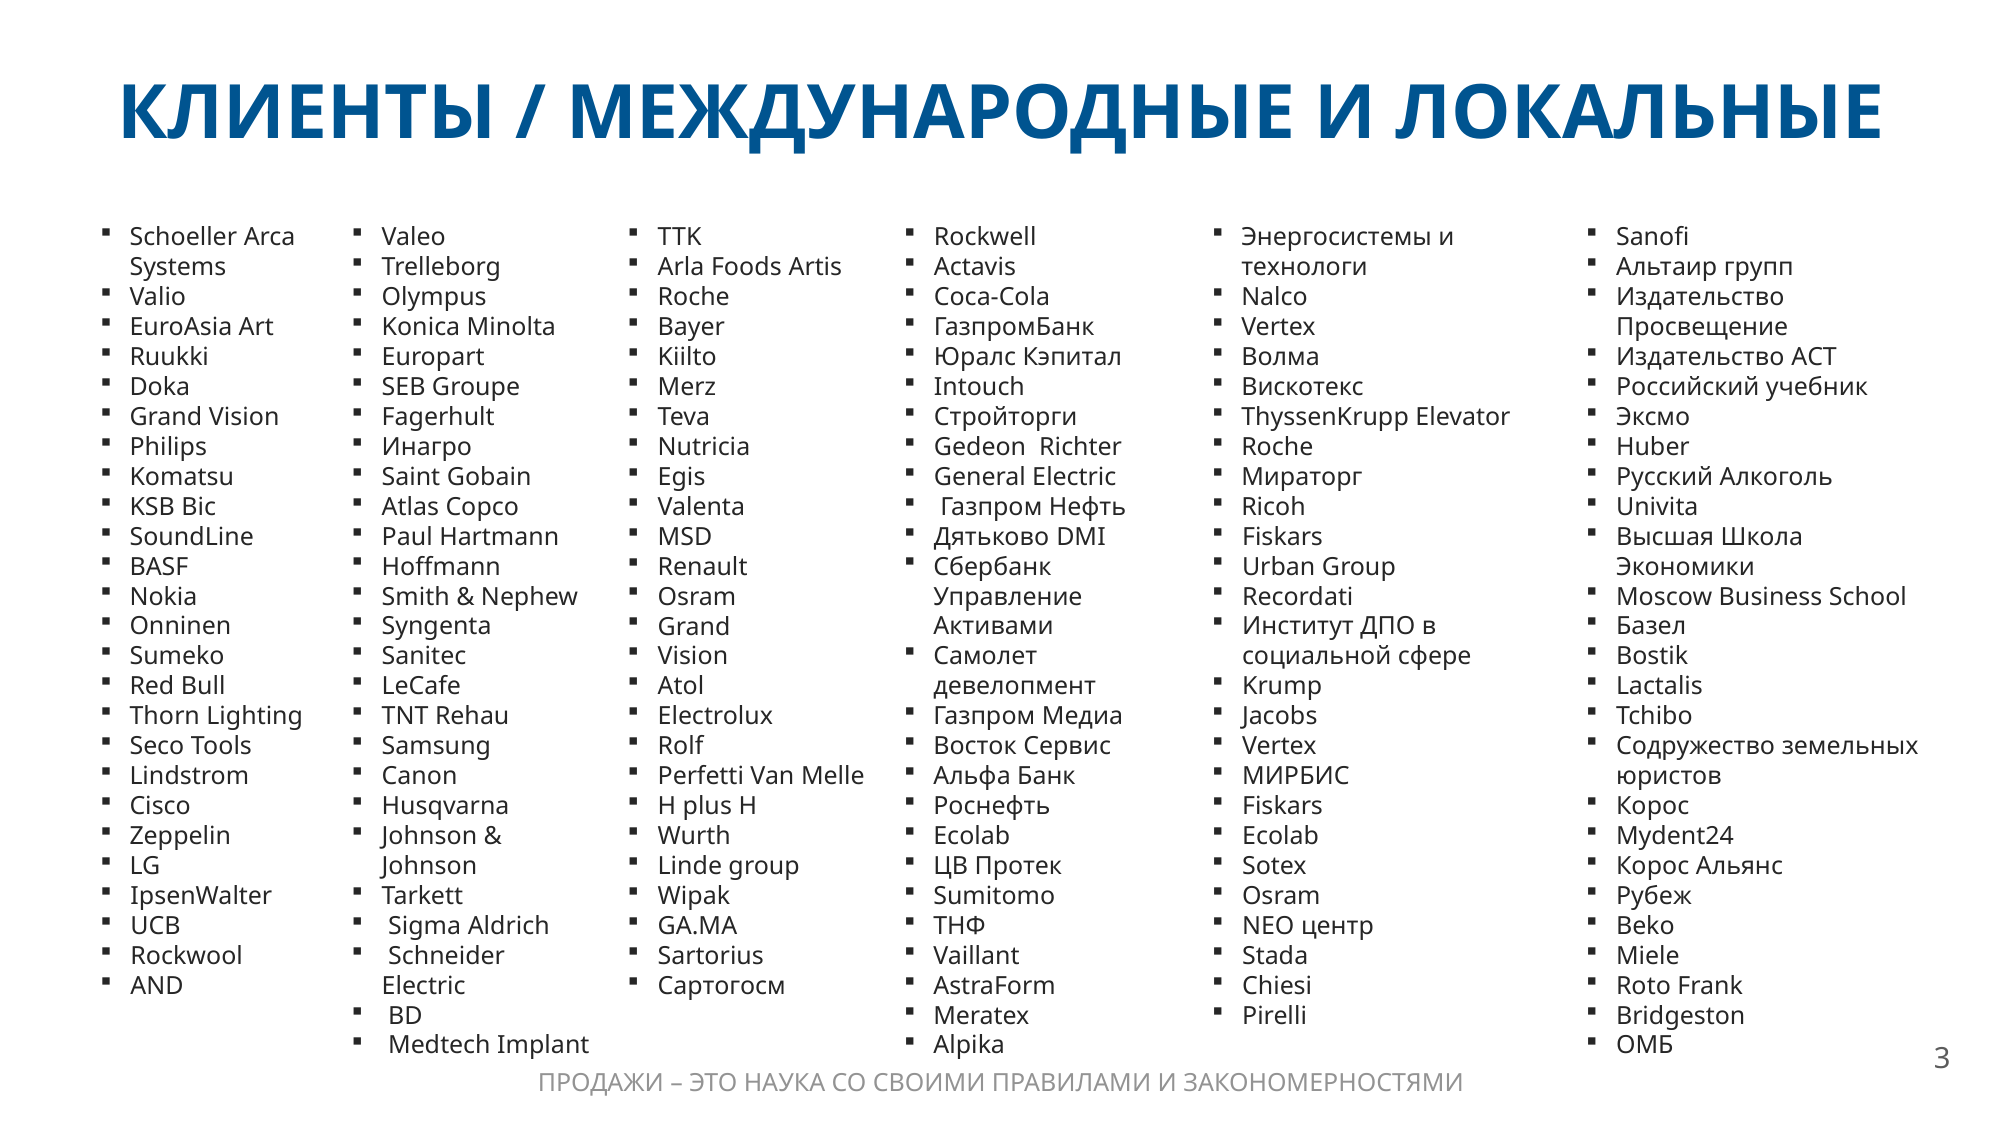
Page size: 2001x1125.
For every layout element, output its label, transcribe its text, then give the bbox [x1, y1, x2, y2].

text_box Schoeller Arca Systems Valio EuroAsia Art Ruukki Doka Grand Vision Philips Komatsu KSB Bic SoundLine BASF Nokia Onninen Sumeko Red Bull Thorn Lighting Seco Tools Lindstrom Cisco Zeppelin LG IpsenWalter UCB Rockwool AND [85, 213, 333, 1007]
text_box ПРОДАЖИ – ЭТО НАУКА СО СВОИМИ ПРАВИЛАМИ И ЗАКОНОМЕРНОСТЯМИ [523, 1059, 1481, 1104]
text_box TTK Arla Foods Artis Roche Bayer Kiilto Merz Teva Nutricia Egis Valenta MSD Renault Osram Grand Vision Atol Electrolux Rolf Perfetti Van Melle H plus H Wurth Linde group Wipak GA.MA Sartorius Сартогосм [612, 213, 885, 1037]
text_box Valeo Trelleborg Olympus Konica Minolta Europart SEB Groupe Fagerhult Инагро Saint Gobain Atlas Copco Paul Hartmann Hoffmann Smith & Nephew Syngenta Sanitec LeCafe TNT Rehau Samsung Canon Husqvarna Johnson & Johnson Tarkett Sigma Aldrich Schneider Electric BD Medtech Implant [336, 213, 609, 1067]
text_box 3 [1918, 1032, 1986, 1098]
text_box КЛИЕНТЫ / МЕЖДУНАРОДНЫЕ И ЛОКАЛЬНЫЕ [86, 55, 1918, 161]
text_box Энергосистемы и технологи Nalco Vertex Волма Вискотекс ThyssenKrupp Elevator Roche Мираторг Ricoh Fiskars Urban Group Recordati Институт ДПО в социальной сфере Krump Jacobs Vertex МИРБИС Fiskars Ecolab Sotex Osram NEO центр Stada Chiesi Pirelli [1197, 213, 1567, 1067]
text_box Sanofi Альтаир групп Издательство Просвещение Издательство AСТ Российский учебник Эксмо Huber Русский Алкоголь Univita Высшая Школа Экономики Moscow Business School Базел Bostik Lactalis Tchibo Содружество земельных юристов Корос Mydent24 Корос Альянс Рубеж Beko Miele Roto Frank Bridgeston ОМБ [1571, 213, 1952, 1067]
text_box Rockwell Actavis Coca-Cola ГазпромБанк Юралс Кэпитал Intouch Стройторги Gedeon Richter General Electric Газпром Нефть Дятьково DMI Сбербанк Управление Активами Самолет девелопмент Газпром Медиа Восток Сервис Альфа Банк Роснефть Ecolab ЦВ Протек Sumitomo ТНФ Vaillant AstraForm Meratex Alpika [889, 213, 1193, 1059]
